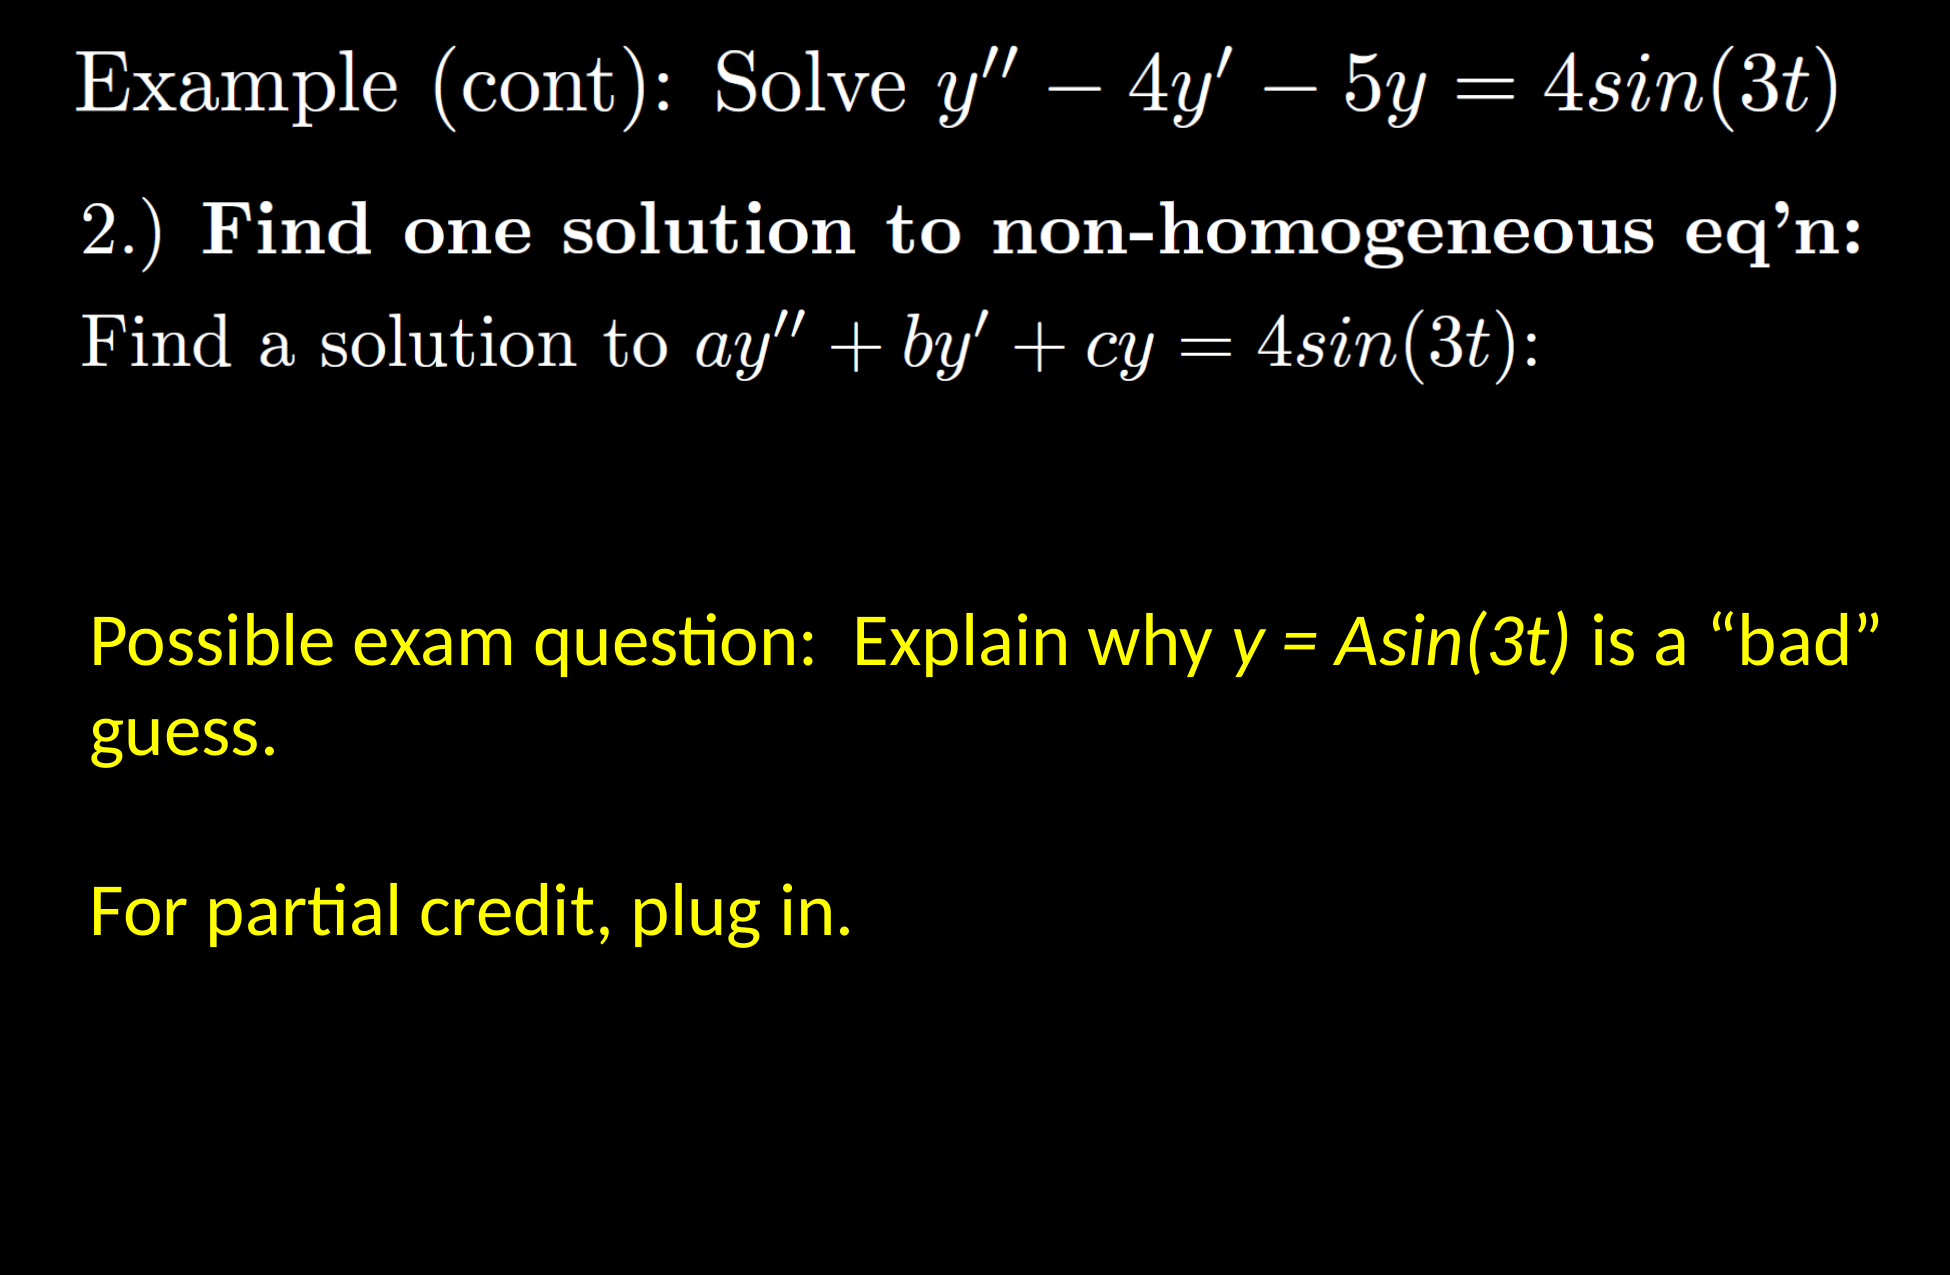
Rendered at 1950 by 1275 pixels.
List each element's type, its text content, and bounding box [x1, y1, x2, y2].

picture [0, 12, 1950, 412]
text_box Possible exam question: Explain why y = Asin(3t) is a “bad” guess. For partial credit, plug in. [75, 583, 1904, 1049]
